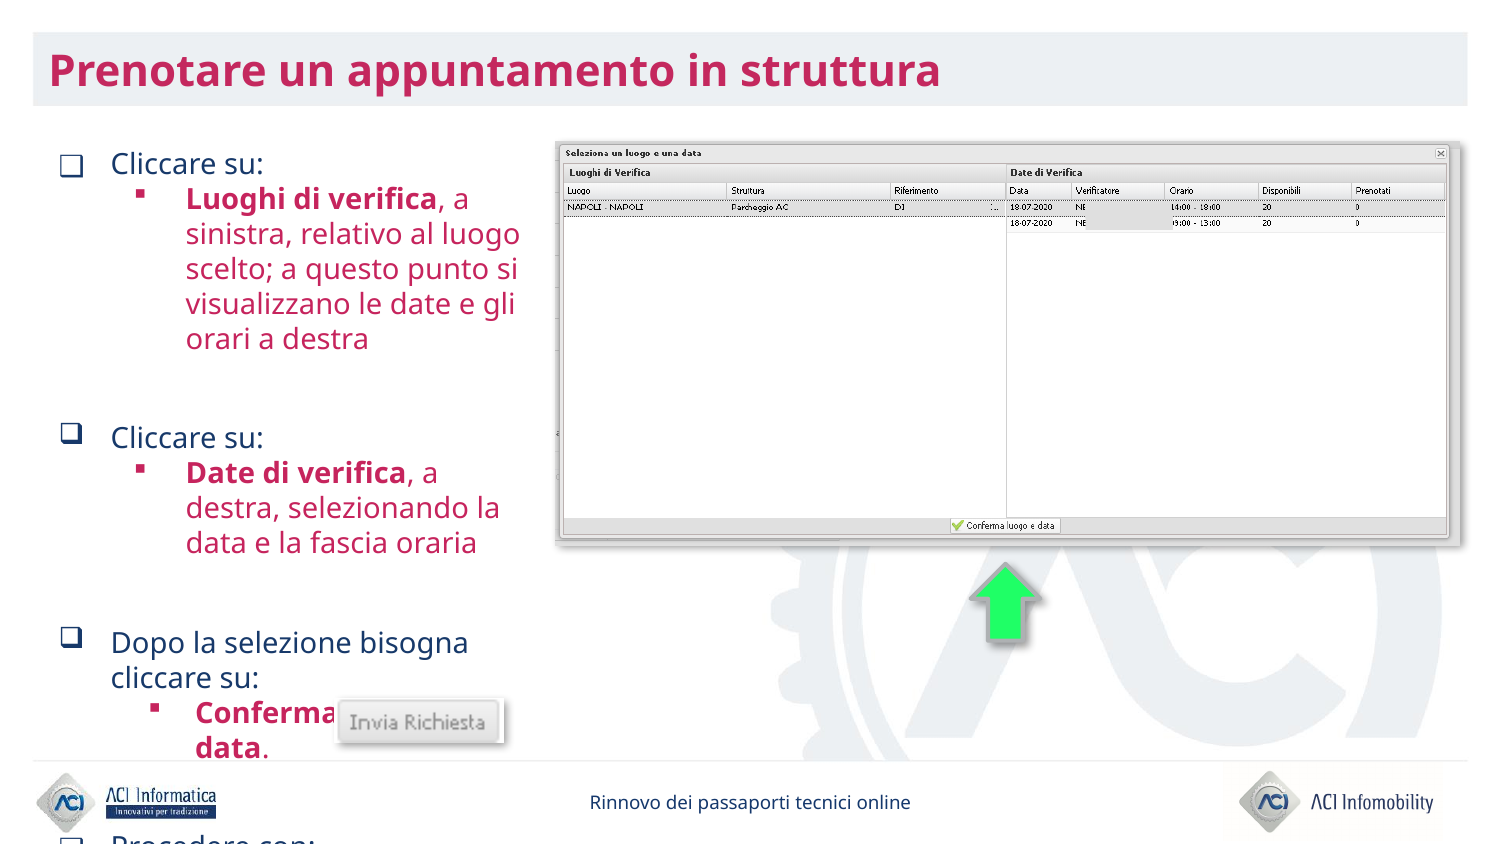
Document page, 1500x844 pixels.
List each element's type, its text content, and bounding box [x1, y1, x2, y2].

picture [61, 839, 80, 844]
picture [0, 0, 1500, 844]
list Cliccare su: Luoghi di verifica, a sinistra, relativo al luogo scelto; a questo punto si visualizzano le date e gli orari a destra Cliccare su: Date di verifica, a destra, selezionando la data e la fascia oraria Dopo la selezione bisogna cliccare su: Conferma luogo e data. Procedere con: [35, 145, 536, 740]
list Rinnovo dei passaporti tecnici online [242, 790, 1258, 814]
text_box [968, 561, 1043, 643]
title Prenotare un appuntamento in struttura [48, 42, 1452, 95]
